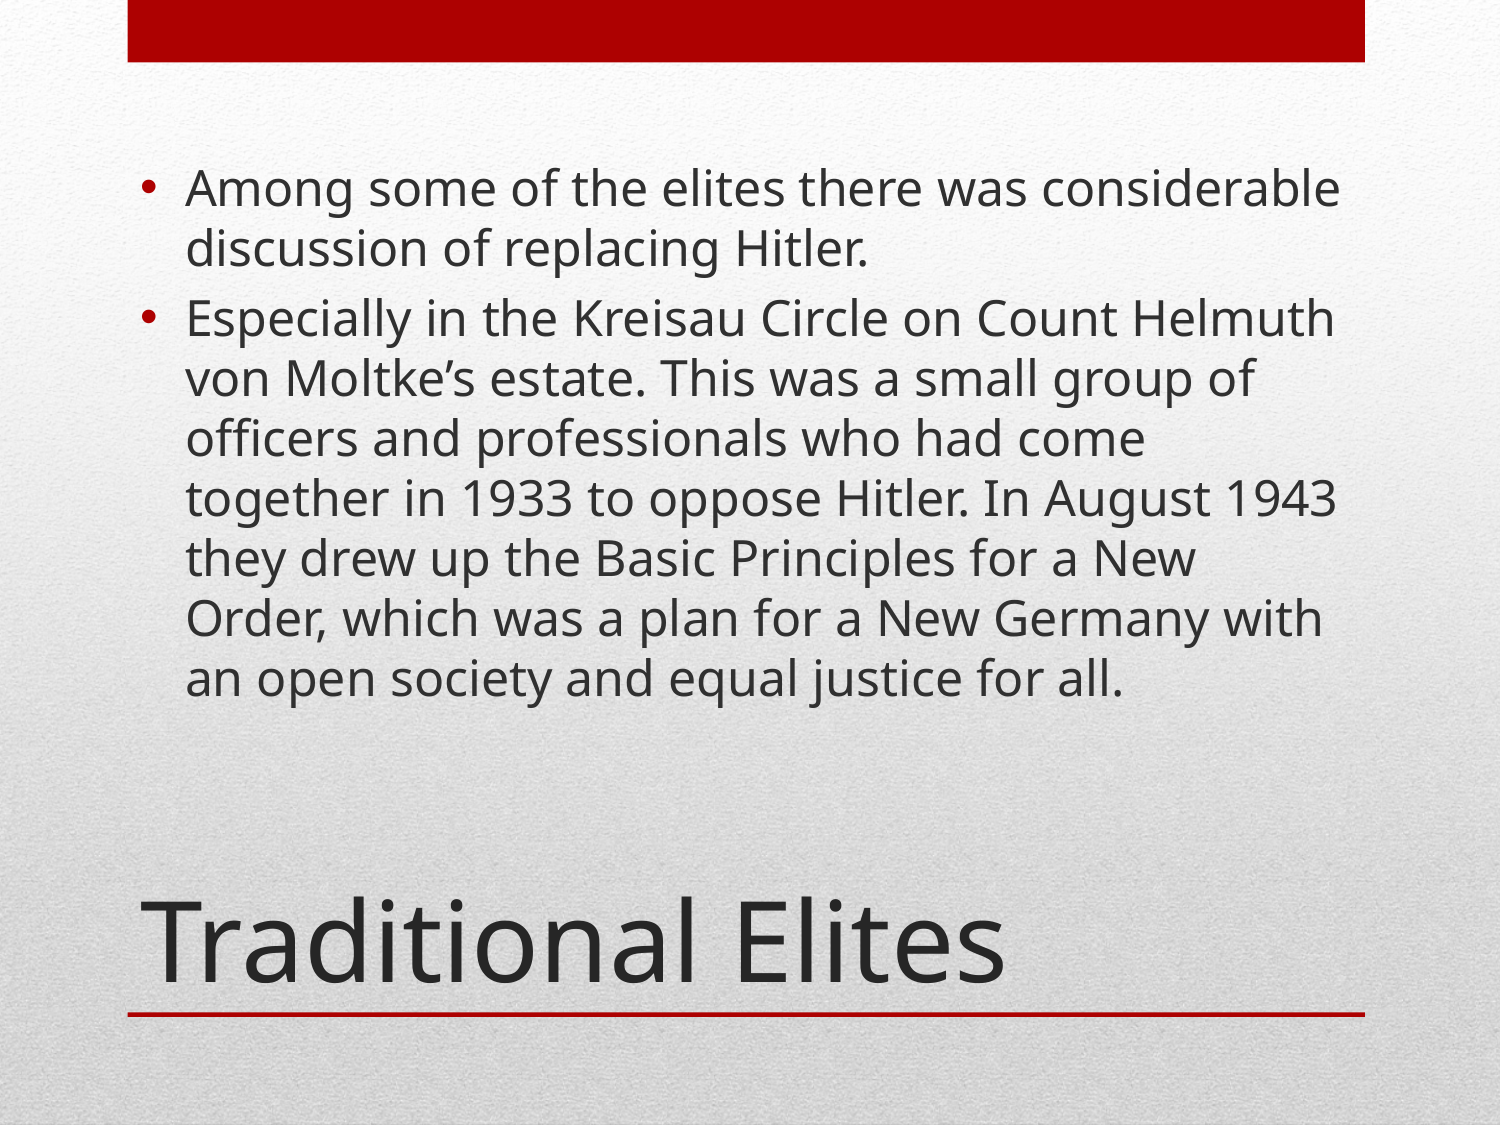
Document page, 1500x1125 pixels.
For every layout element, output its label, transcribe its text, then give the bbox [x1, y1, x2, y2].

title Traditional Elites [125, 750, 1238, 1013]
list Among some of the elites there was considerable discussion of replacing Hitler. Especially in the Kreisau Circle on Count Helmuth von Moltke’s estate. This was a small group of officers and professionals who had come together in 1933 to oppose Hitler. In August 1943 they drew up the Basic Principles for a New Order, which was a plan for a New Germany with an open society and equal justice for all. [125, 112, 1363, 750]
